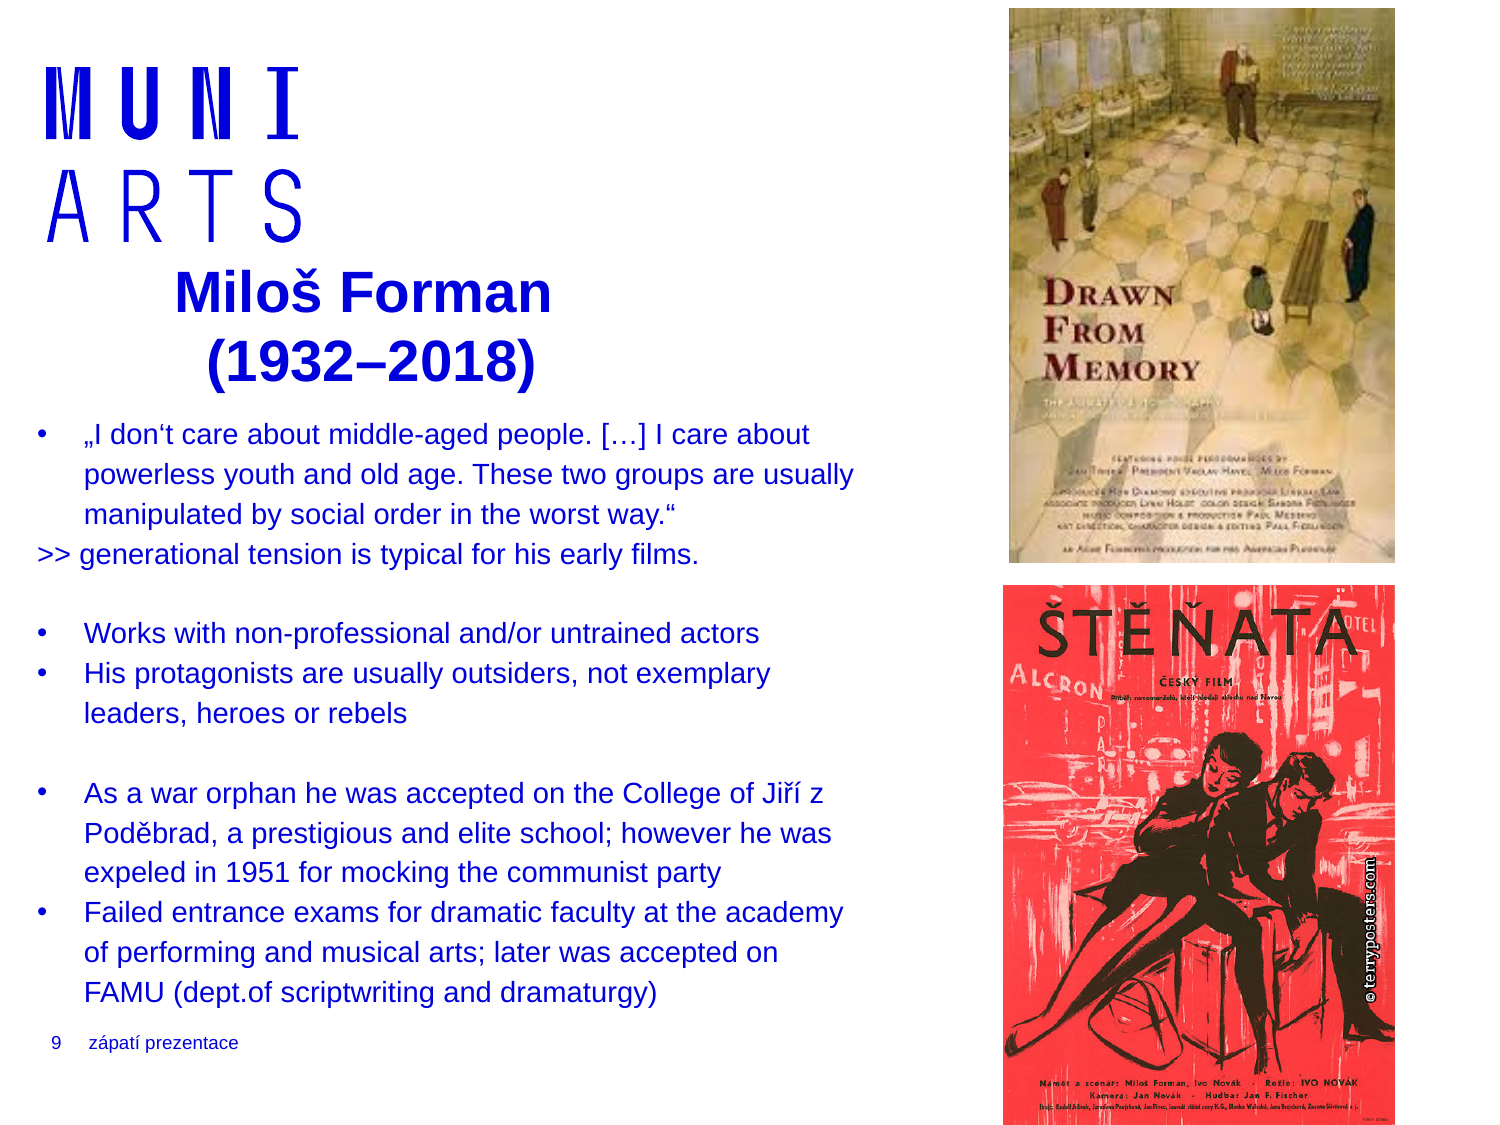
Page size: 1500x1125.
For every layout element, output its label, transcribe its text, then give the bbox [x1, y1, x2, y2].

footer zápatí prezentace [88, 1021, 695, 1063]
title Miloš Forman (1932–2018) [49, 255, 695, 411]
picture [749, 0, 1500, 1125]
subtitle „I don‘t care about middle-aged people. […] I care about powerless youth and old age. These two groups are usually manipulated by social order in the worst way.“ >> generational tension is typical for his early films. Works with non-professional and/or untrained actors His protagonists are usually outsiders, not exemplary leaders, heroes or rebels As a war orphan he was accepted on the College of Jiří z Poděbrad, a prestigious and elite school; however he was expeled in 1951 for mocking the communist party Failed entrance exams for dramatic faculty at the academy of performing and musical arts; later was accepted on FAMU (dept.of scriptwriting and dramaturgy) [37, 411, 744, 877]
slide_number 9 [50, 1021, 82, 1063]
